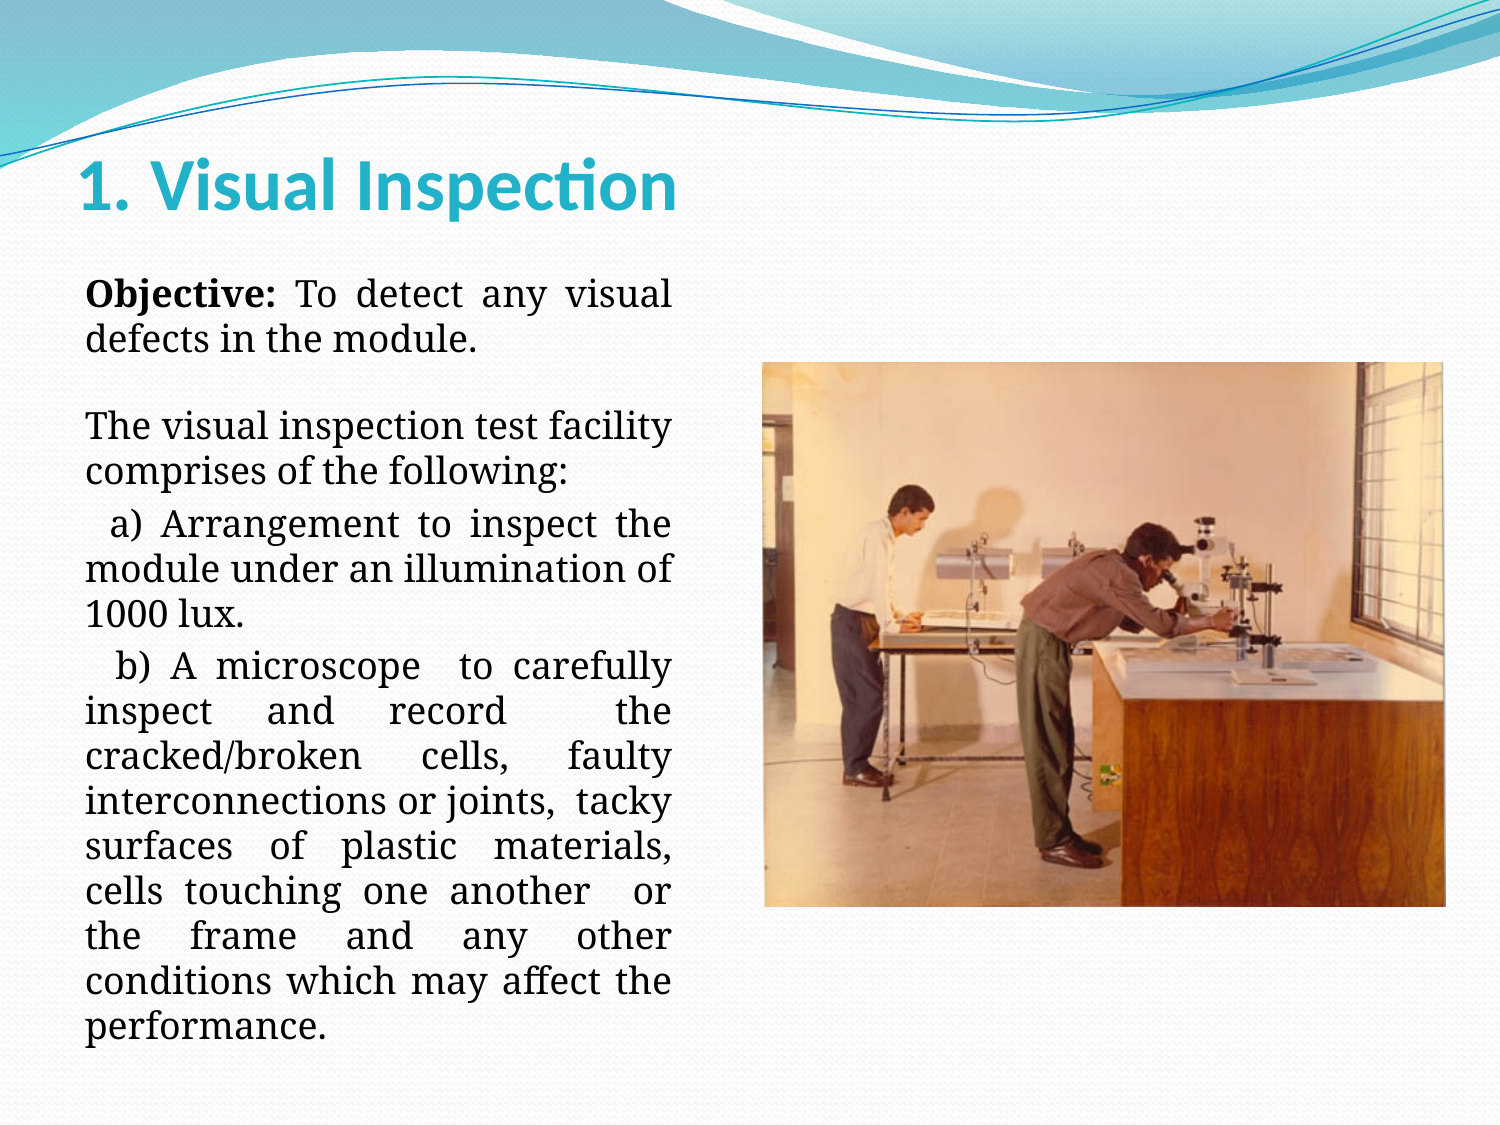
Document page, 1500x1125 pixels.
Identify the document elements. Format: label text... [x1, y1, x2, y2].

picture [762, 362, 1446, 907]
title 1. Visual Inspection [75, 37, 1425, 225]
list Objective: To detect any visual defects in the module. The visual inspection test facility comprises of the following: a) Arrangement to inspect the module under an illumination of 1000 lux. b) A microscope to carefully inspect and record the cracked/broken cells, faulty interconnections or joints, tacky surfaces of plastic materials, cells touching one another or the frame and any other conditions which may affect the performance. [24, 262, 688, 1063]
